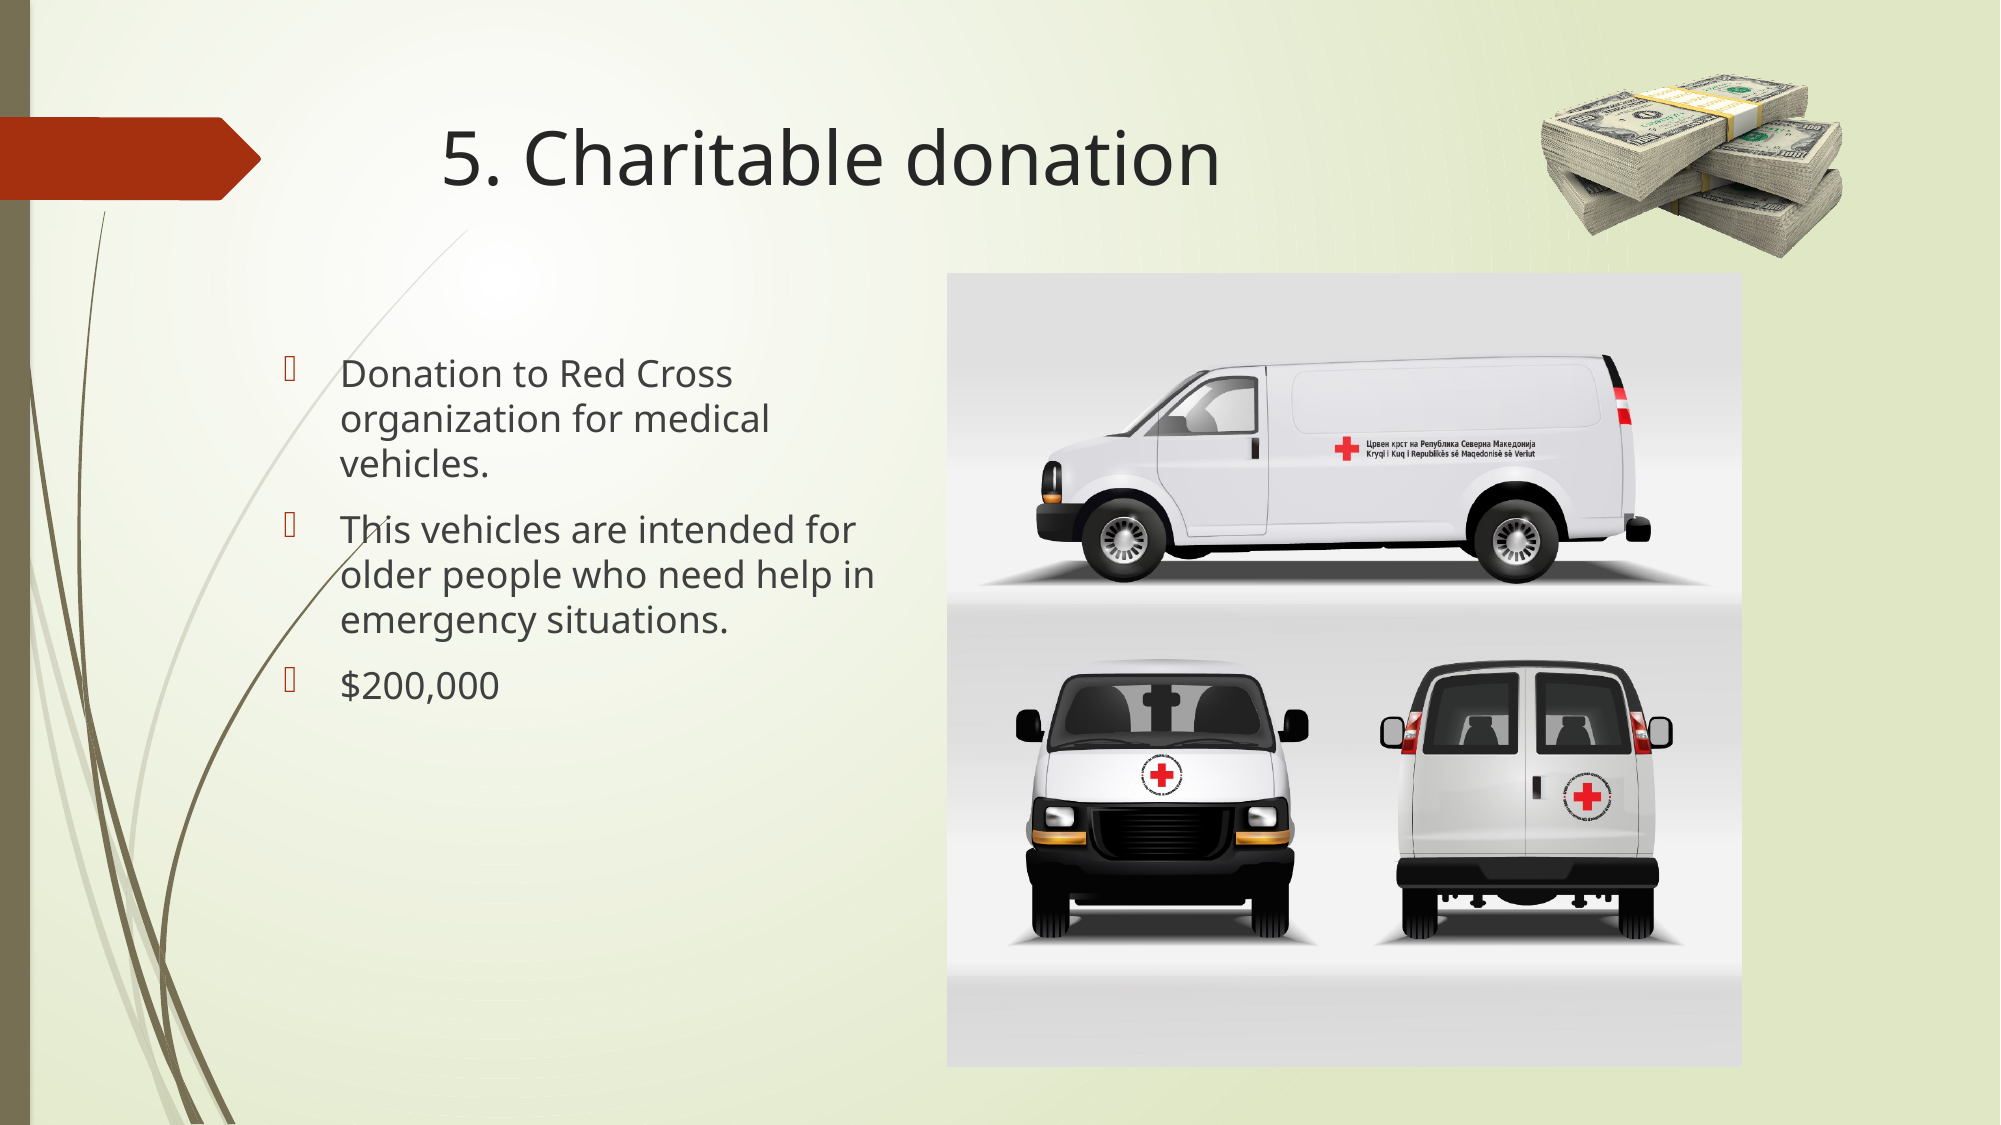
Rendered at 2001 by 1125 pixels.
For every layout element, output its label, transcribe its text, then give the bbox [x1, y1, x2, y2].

picture [1537, 70, 1846, 260]
list Donation to Red Cross organization for medical vehicles. This vehicles are intended for older people who need help in emergency situations. $200,000 [268, 342, 919, 1053]
title 5. Charitable donation [425, 102, 1888, 313]
picture [947, 272, 1742, 1067]
